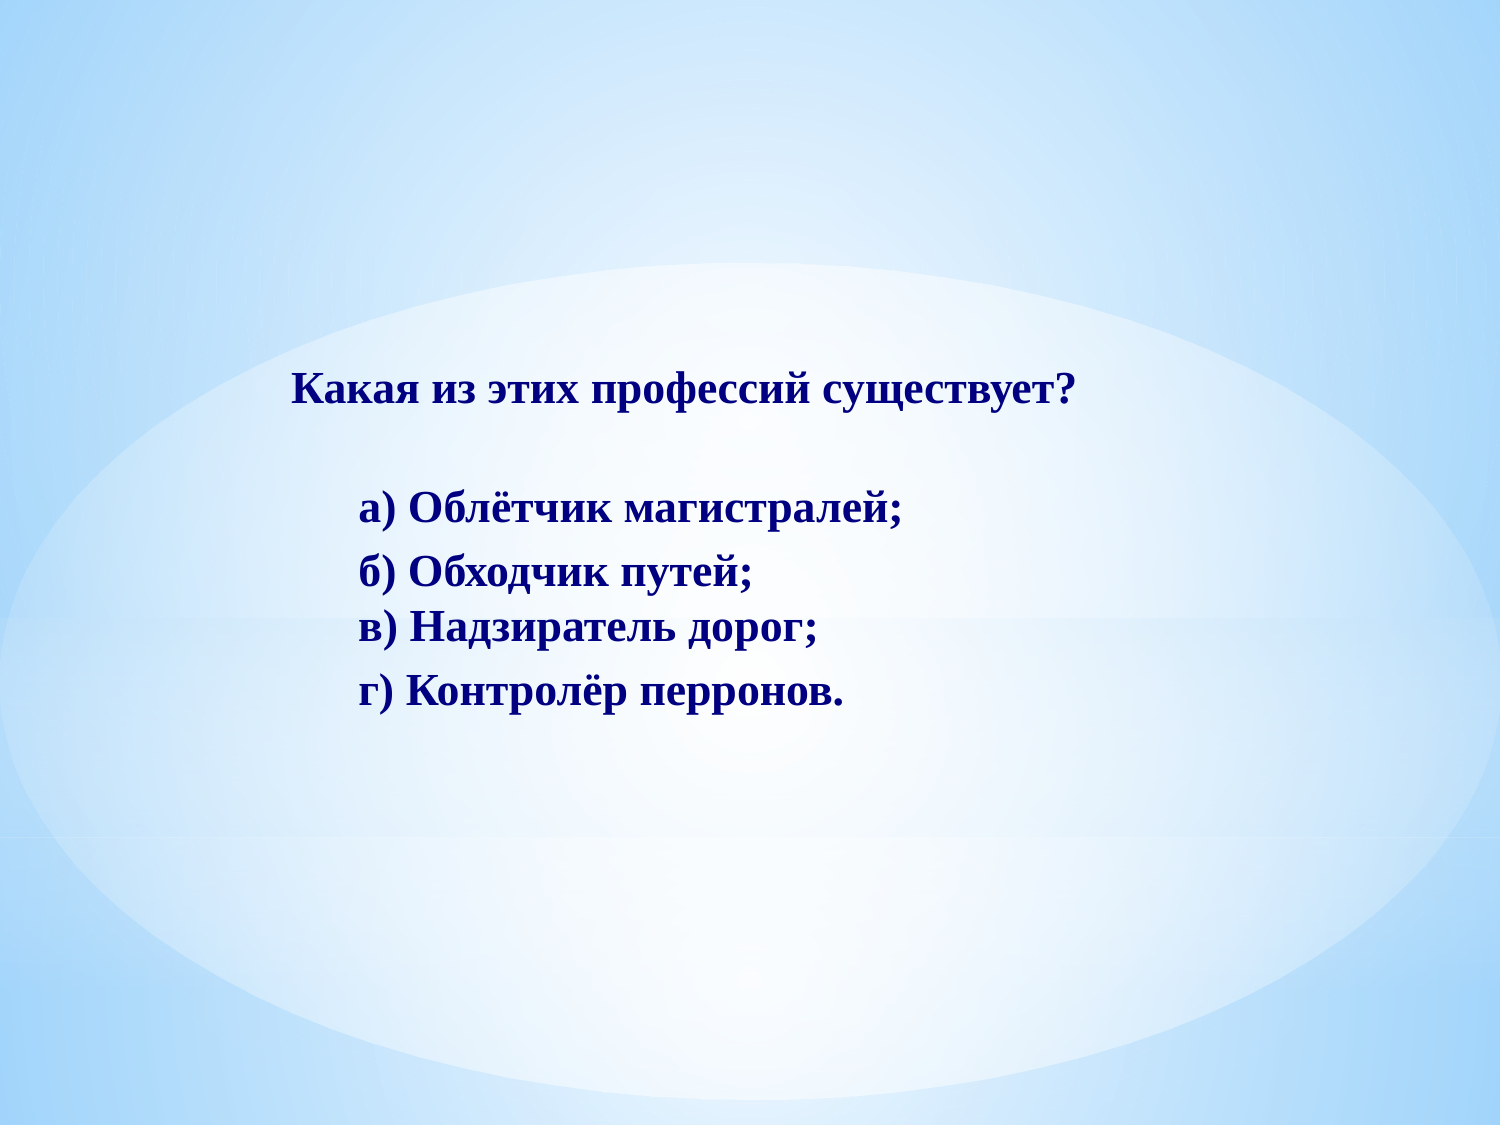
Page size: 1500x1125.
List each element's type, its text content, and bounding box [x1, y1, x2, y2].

list Какая из этих профессий существует? а) Облётчик магистралей; б) Обходчик путей; в) Надзиратель дорог; г) Контролёр перронов. [159, 349, 1210, 920]
